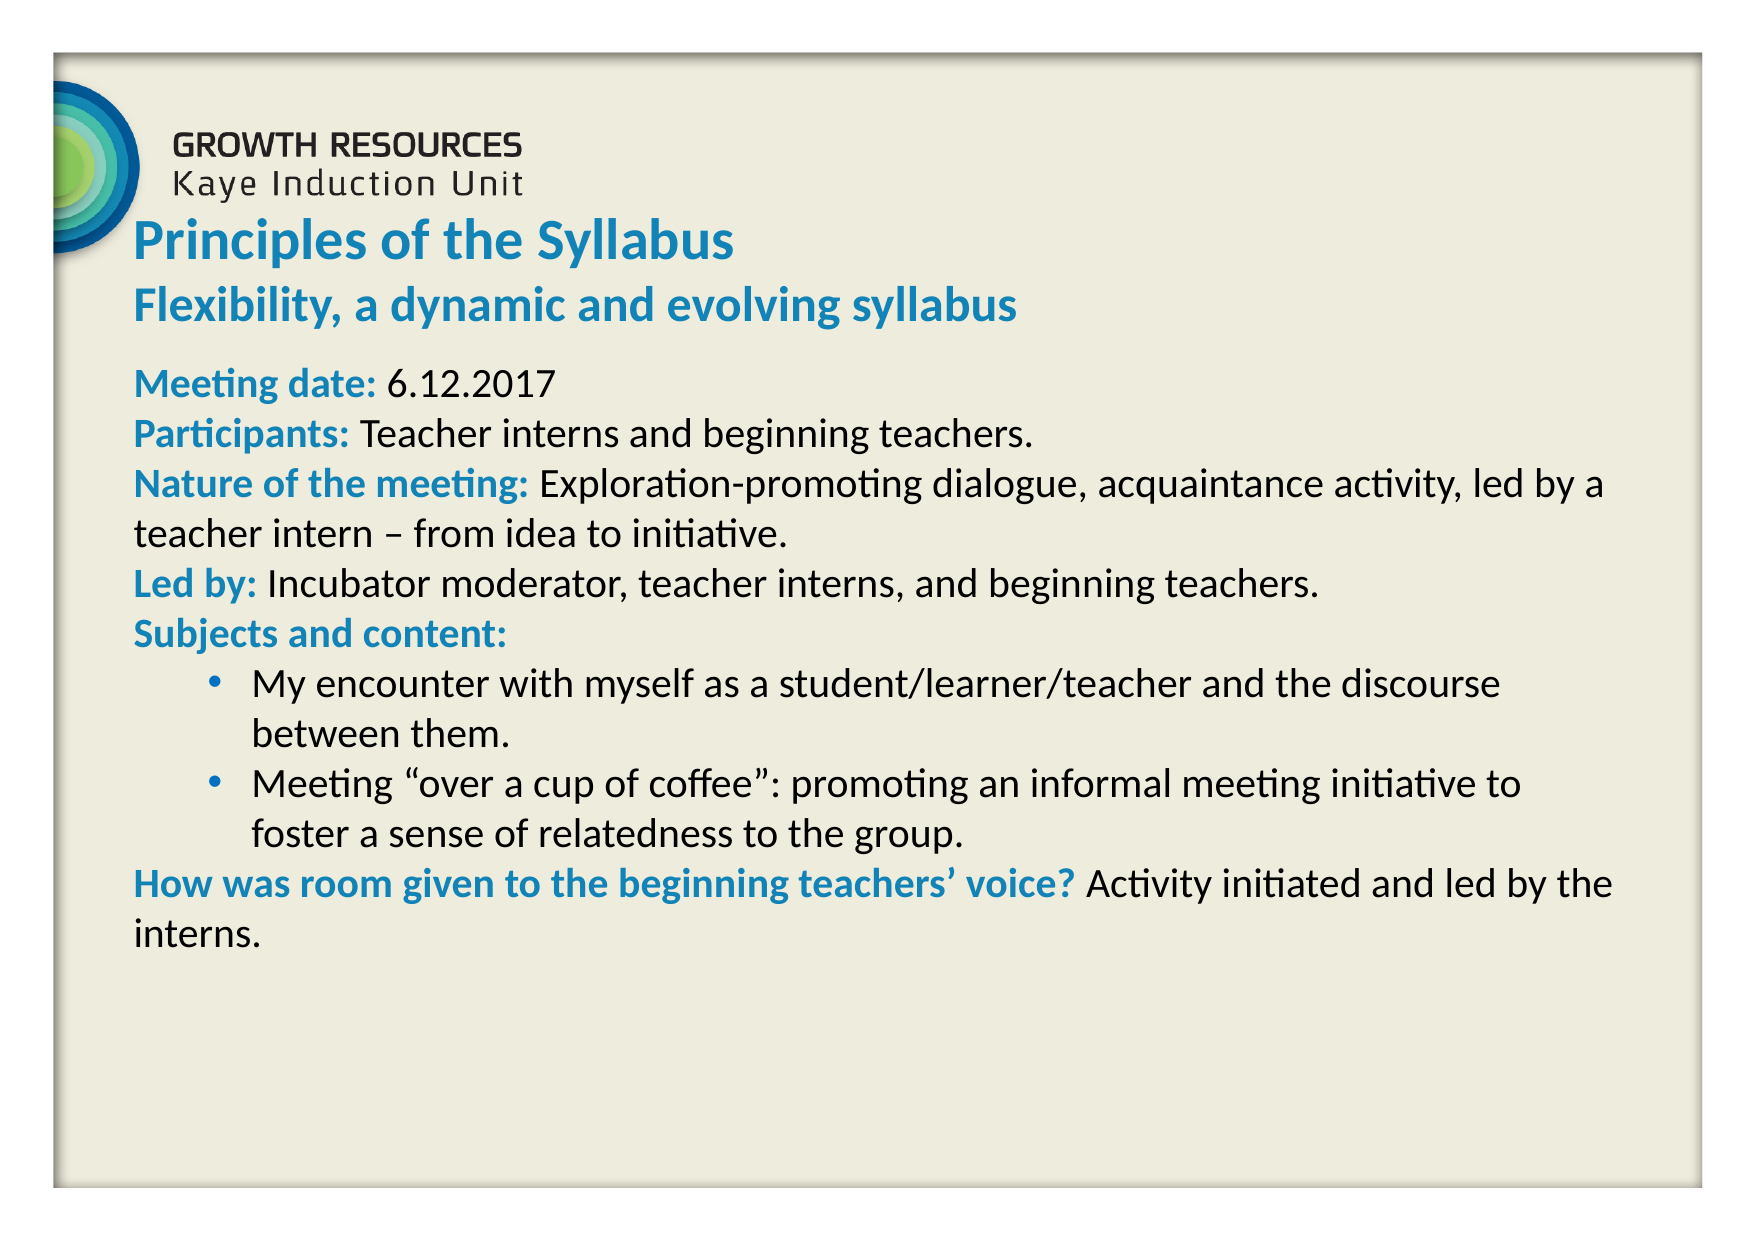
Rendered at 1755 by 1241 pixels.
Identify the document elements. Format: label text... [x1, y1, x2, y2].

picture [0, 0, 1755, 1241]
text_box Principles of the Syllabus Flexibility, a dynamic and evolving syllabus Meeting date: 6.12.2017 Participants: Teacher interns and beginning teachers. Nature of the meeting: Exploration-promoting dialogue, acquaintance activity, led by a teacher intern – from idea to initiative. Led by: Incubator moderator, teacher interns, and beginning teachers. Subjects and content: My encounter with myself as a student/learner/teacher and the discourse between them. Meeting “over a cup of coffee”: promoting an informal meeting initiative to foster a sense of relatedness to the group. How was room given to the beginning teachers’ voice? Activity initiated and led by the interns. [118, 123, 1636, 964]
